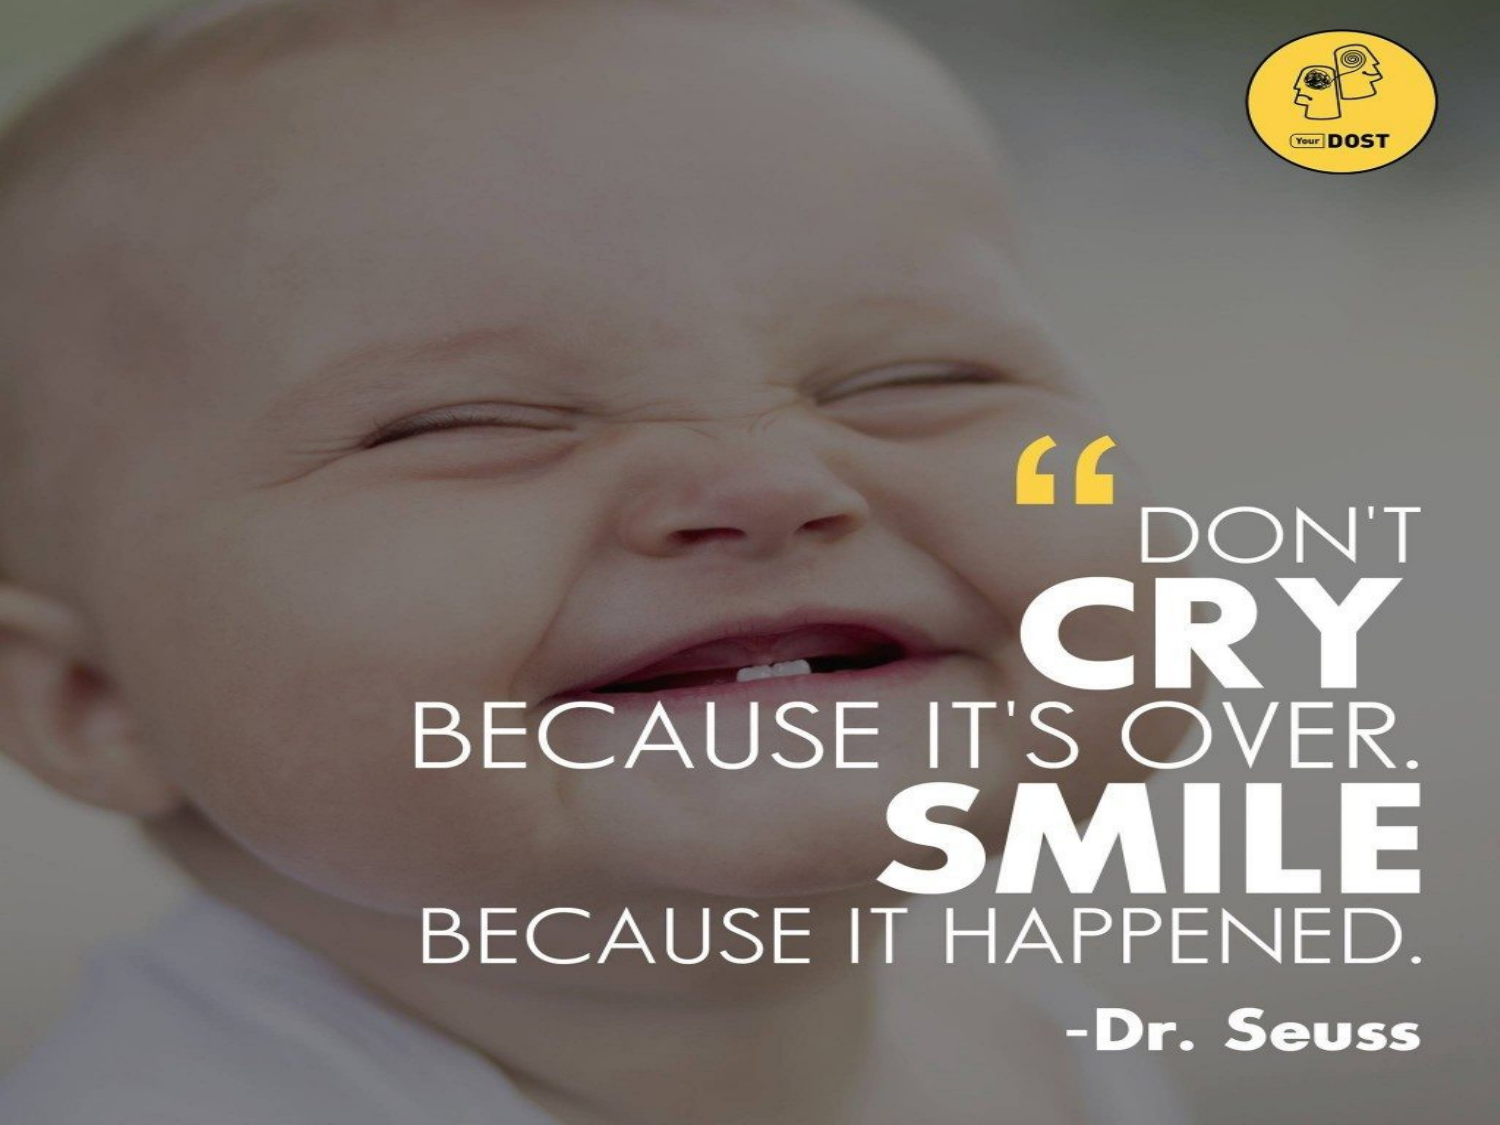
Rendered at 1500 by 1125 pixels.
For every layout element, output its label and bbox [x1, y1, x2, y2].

list [0, 0, 1500, 1125]
